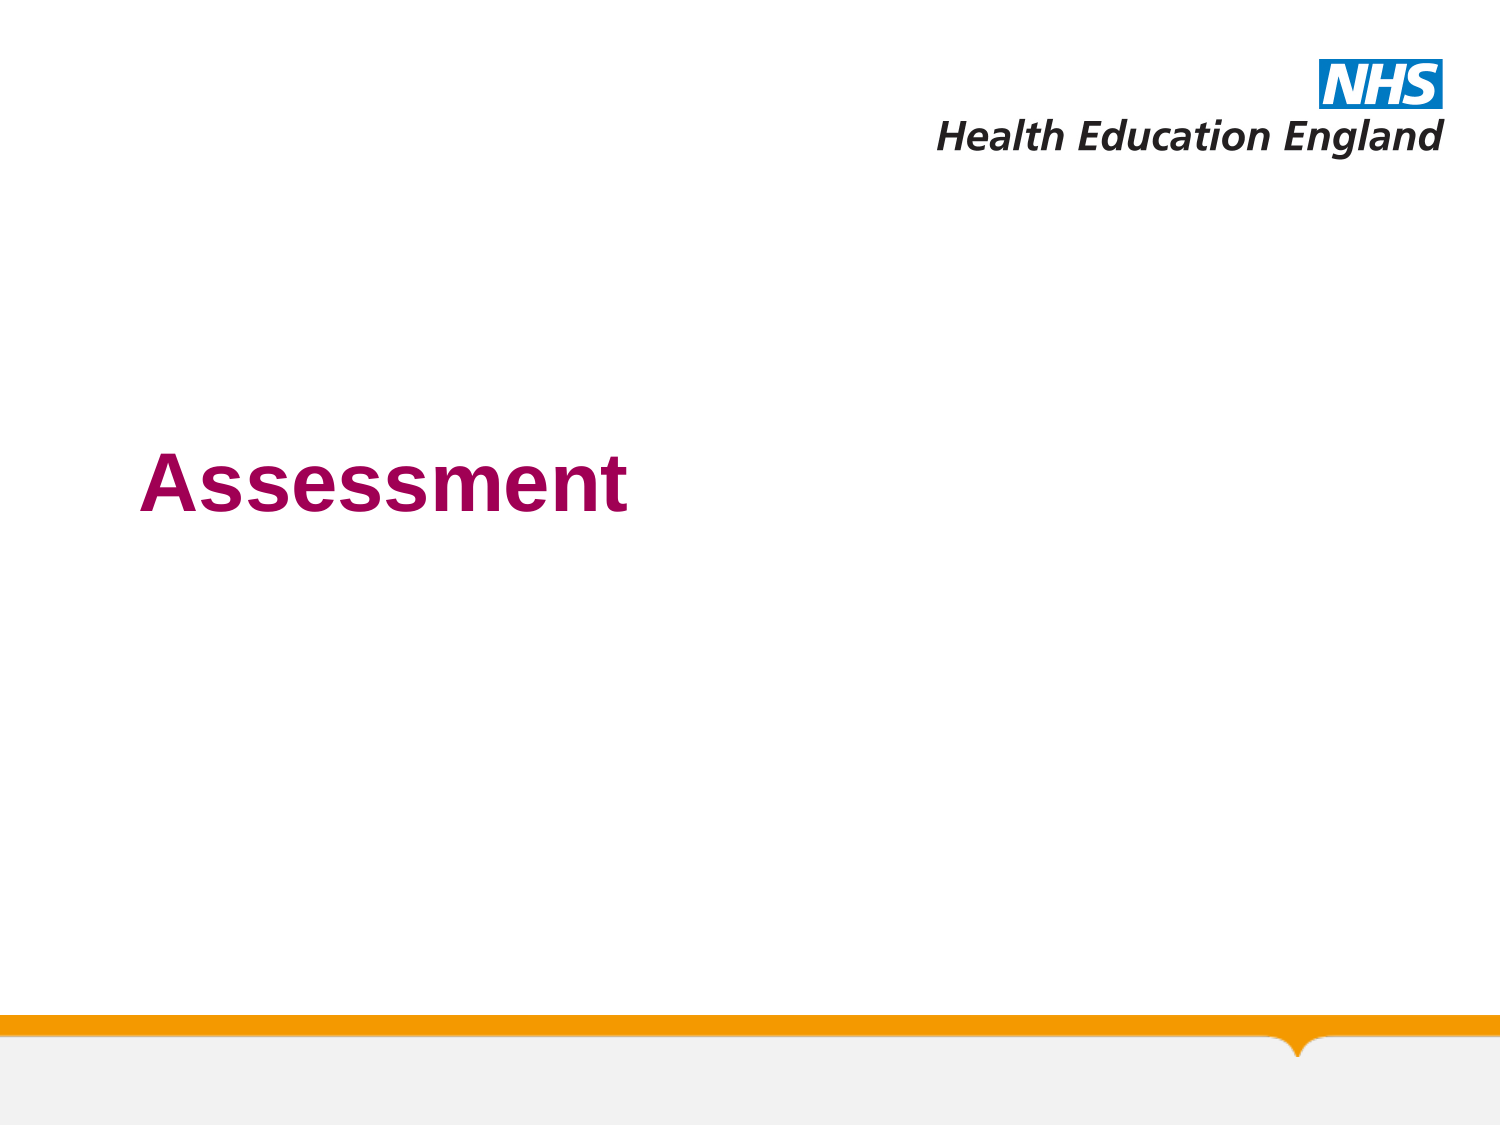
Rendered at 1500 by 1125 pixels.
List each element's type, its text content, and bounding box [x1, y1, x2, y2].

picture [936, 59, 1445, 160]
title [118, 200, 1394, 776]
text_box Assessment [123, 420, 1399, 551]
